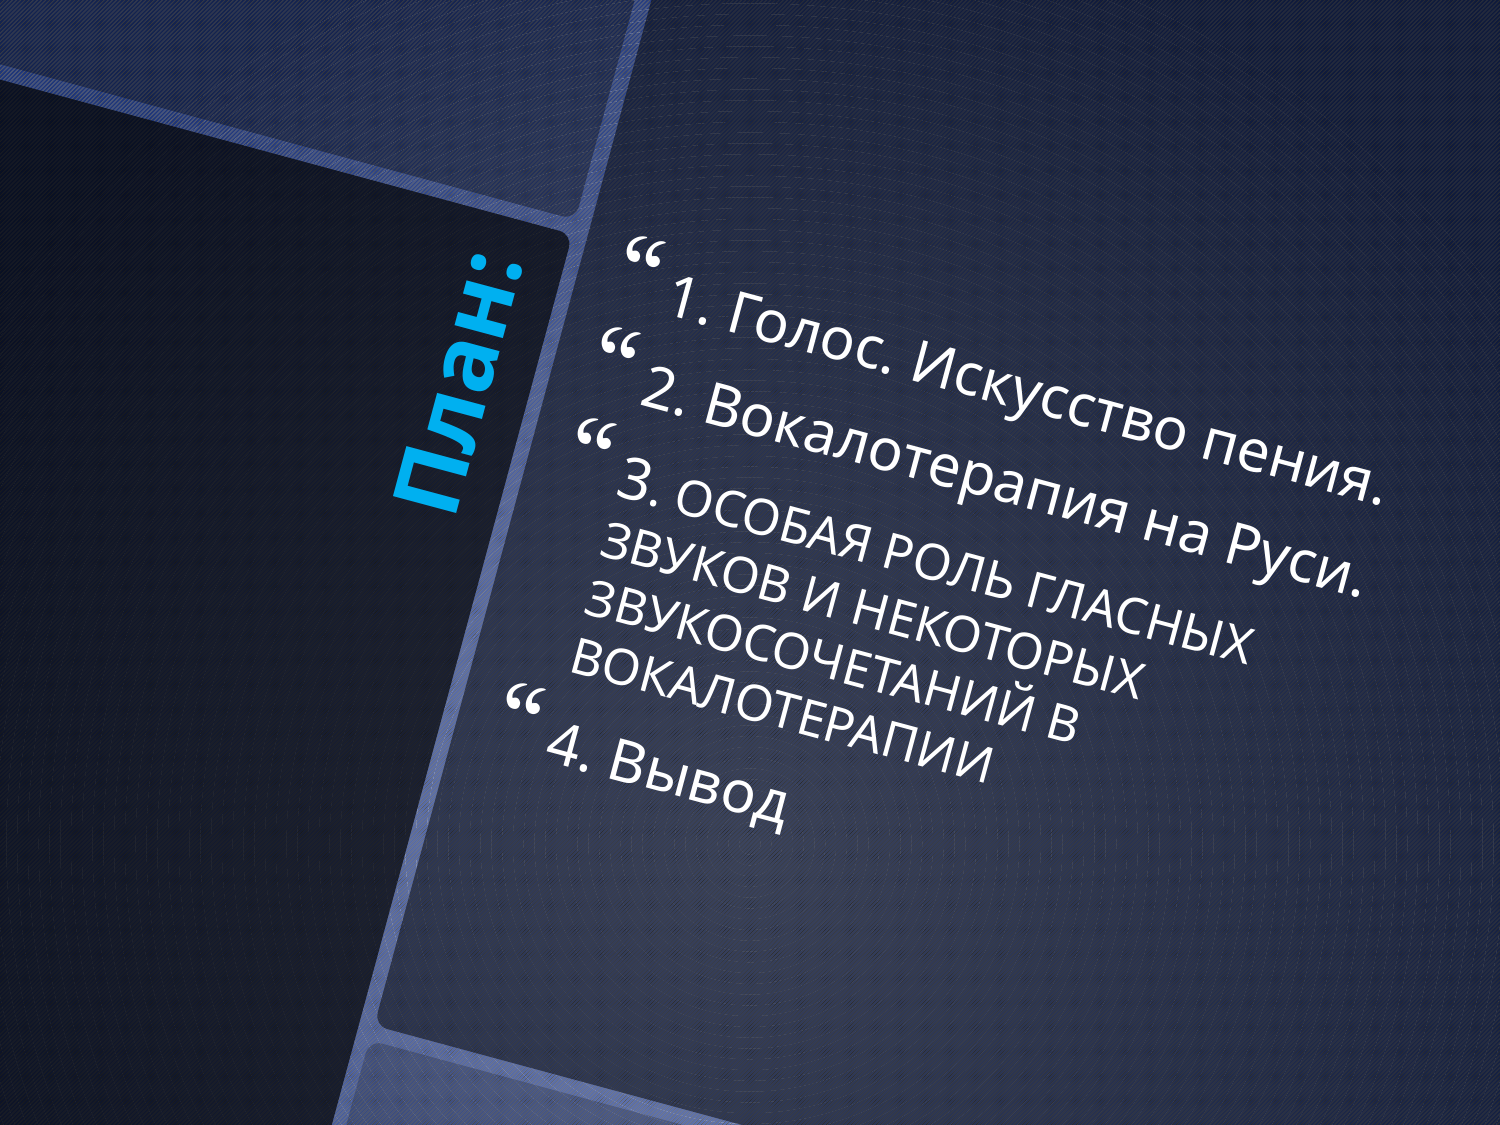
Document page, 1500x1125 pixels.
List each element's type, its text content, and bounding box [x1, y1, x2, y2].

title План: [69, 181, 554, 1056]
list 1. Голос. Искусство пения. 2. Вокалотерапия на Руси. 3. ОСОБАЯ РОЛЬ ГЛАСНЫХ ЗВУКОВ И НЕКОТОРЫХ ЗВУКОСОЧЕТАНИЙ В ВОКАЛОТЕРАПИИ 4. Вывод [407, 172, 1500, 1125]
